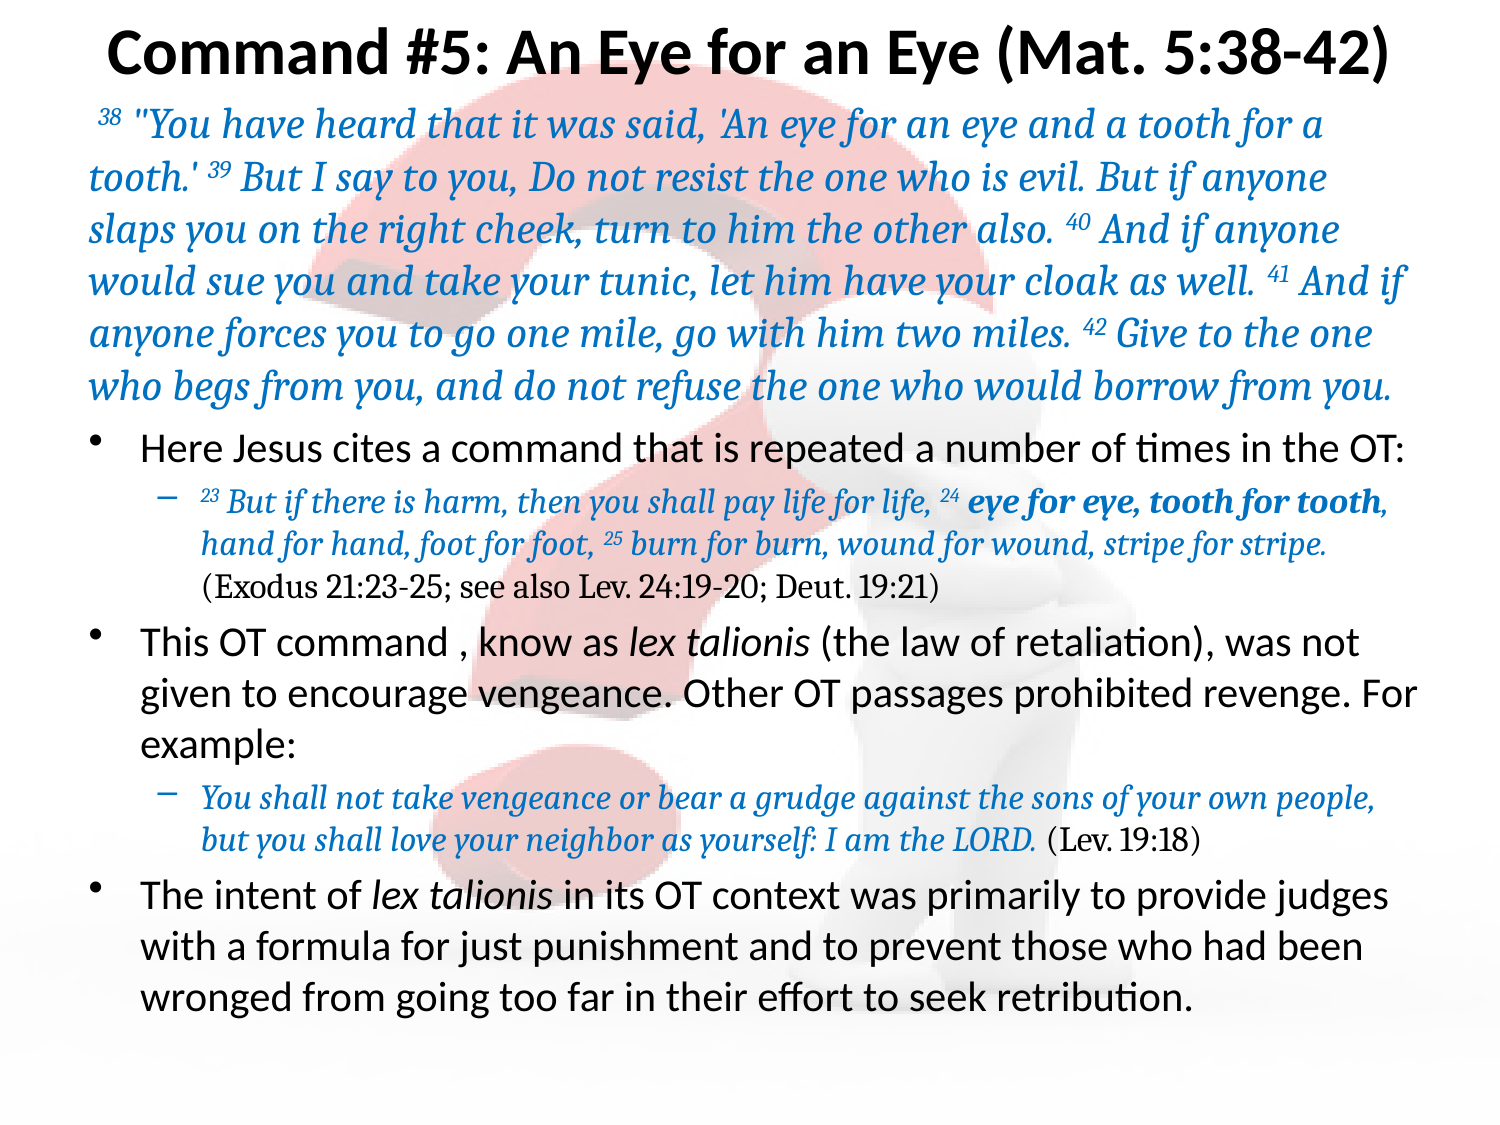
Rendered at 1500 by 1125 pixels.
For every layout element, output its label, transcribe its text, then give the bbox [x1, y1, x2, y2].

text_box 38 "You have heard that it was said, 'An eye for an eye and a tooth for a tooth.' 39 But I say to you, Do not resist the one who is evil. But if anyone slaps you on the right cheek, turn to him the other also. 40 And if anyone would sue you and take your tunic, let him have your cloak as well. 41 And if anyone forces you to go one mile, go with him two miles. 42 Give to the one who begs from you, and do not refuse the one who would borrow from you. [73, 87, 1424, 412]
list Here Jesus cites a command that is repeated a number of times in the OT: 23 But if there is harm, then you shall pay life for life, 24 eye for eye, tooth for tooth, hand for hand, foot for foot, 25 burn for burn, wound for wound, stripe for stripe. (Exodus 21:23-25; see also Lev. 24:19-20; Deut. 19:21) This OT command , know as lex talionis (the law of retaliation), was not given to encourage vengeance. Other OT passages prohibited revenge. For example: You shall not take vengeance or bear a grudge against the sons of your own people, but you shall love your neighbor as yourself: I am the LORD. (Lev. 19:18) The intent of lex talionis in its OT context was primarily to provide judges with a formula for just punishment and to prevent those who had been wronged from going too far in their effort to seek retribution. [73, 412, 1438, 1101]
title Command #5: An Eye for an Eye (Mat. 5:38-42) [0, 0, 1500, 88]
